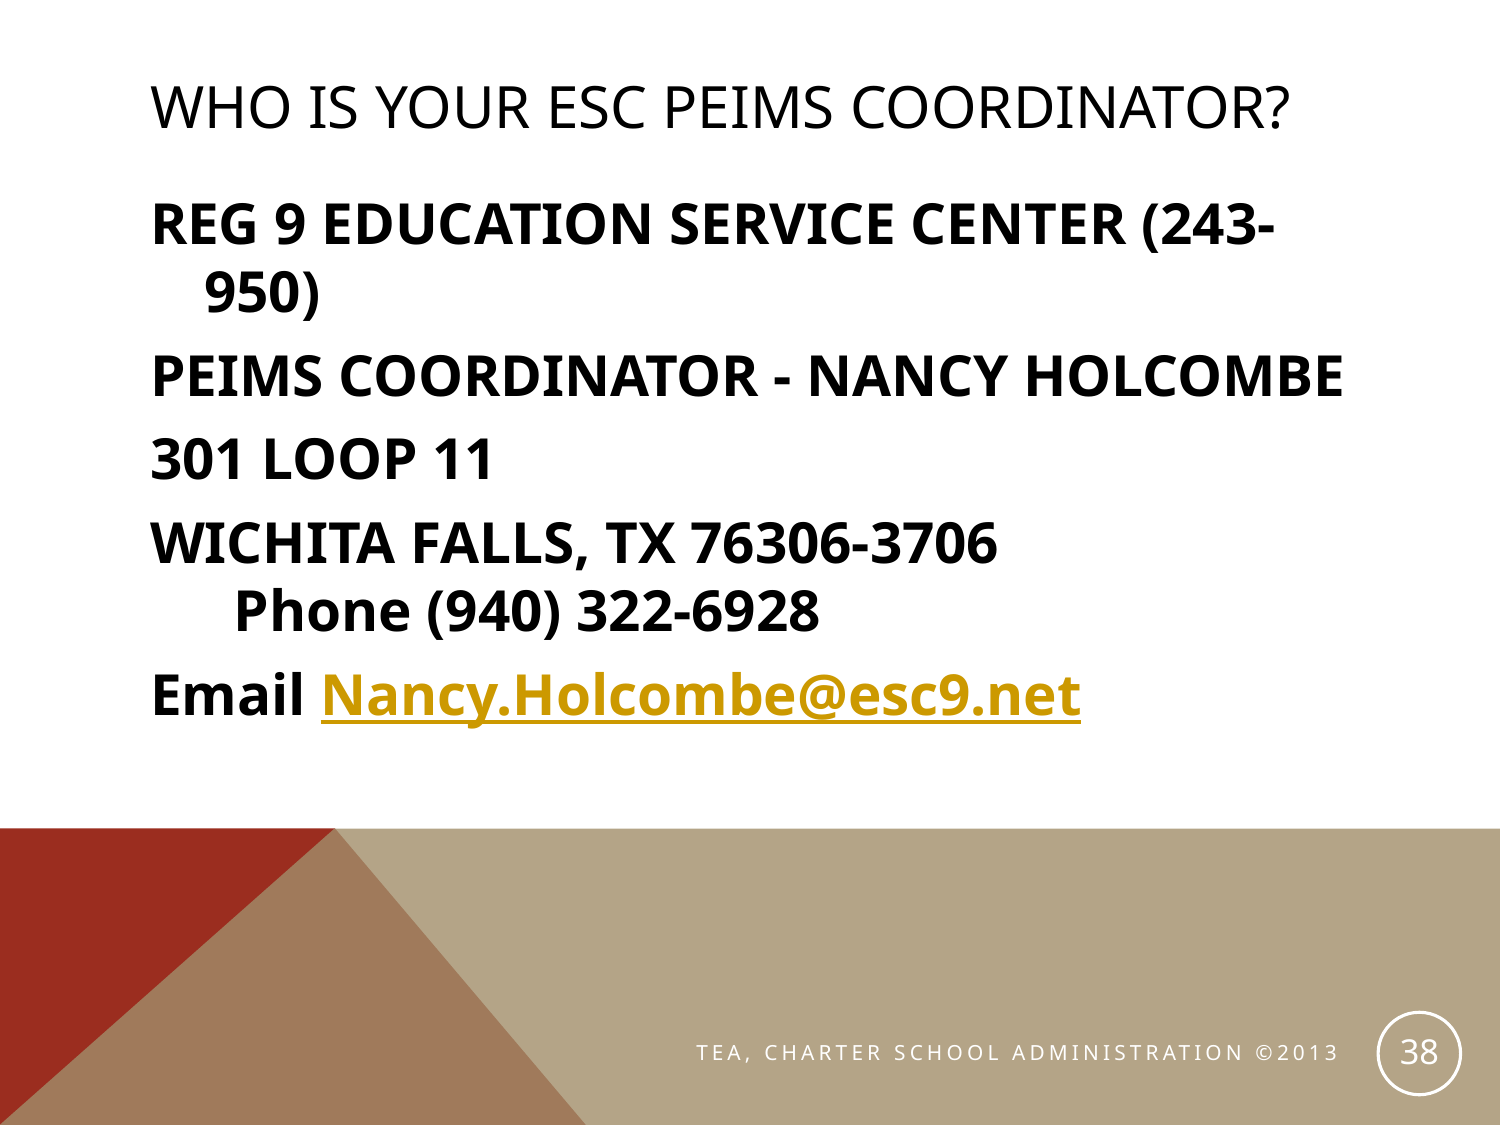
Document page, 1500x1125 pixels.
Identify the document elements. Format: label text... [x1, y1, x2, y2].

slide_number 38 [1376, 1010, 1463, 1097]
list REG 9 EDUCATION SERVICE CENTER (243-950) PEIMS COORDINATOR - NANCY HOLCOMBE 301 LOOP 11 WICHITA FALLS, TX 76306-3706 Phone (940) 322-6928 Email Nancy.Holcombe@esc9.net [135, 180, 1369, 768]
title Who is your ESC PEIMS Coordinator? [135, 60, 1369, 150]
footer TEA, CHARTER SCHOOL ADMINISTRATION ©2013 [577, 1031, 1352, 1076]
